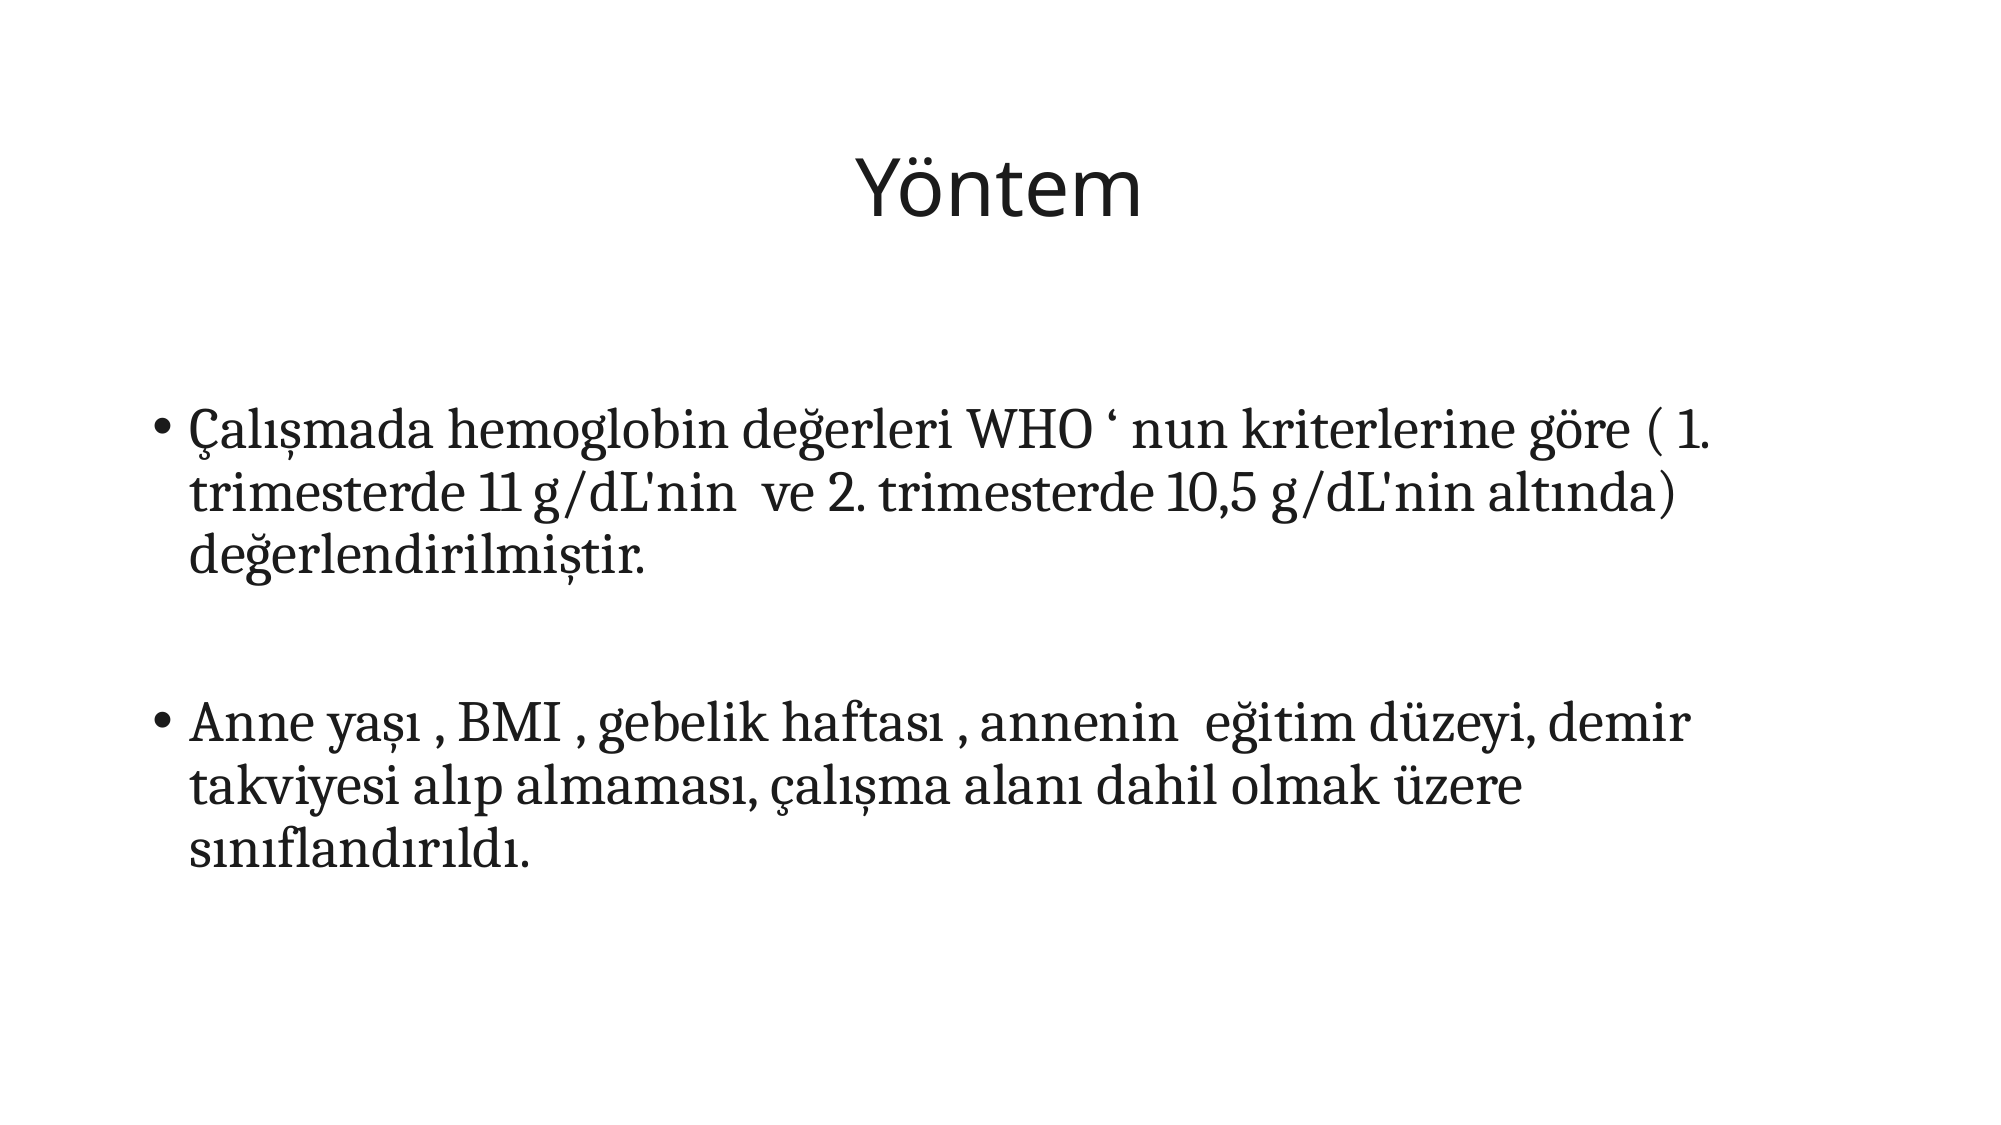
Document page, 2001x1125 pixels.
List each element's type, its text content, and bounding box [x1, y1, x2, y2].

list Çalışmada hemoglobin değerleri WHO ‘ nun kriterlerine göre ( 1. trimesterde 11 g/dL'nin ve 2. trimesterde 10,5 g/dL'nin altında) değerlendirilmiştir. Anne yaşı , BMI , gebelik haftası , annenin eğitim düzeyi, demir takviyesi alıp almaması, çalışma alanı dahil olmak üzere sınıflandırıldı. [137, 299, 1863, 1014]
title Yöntem [137, 59, 1863, 278]
